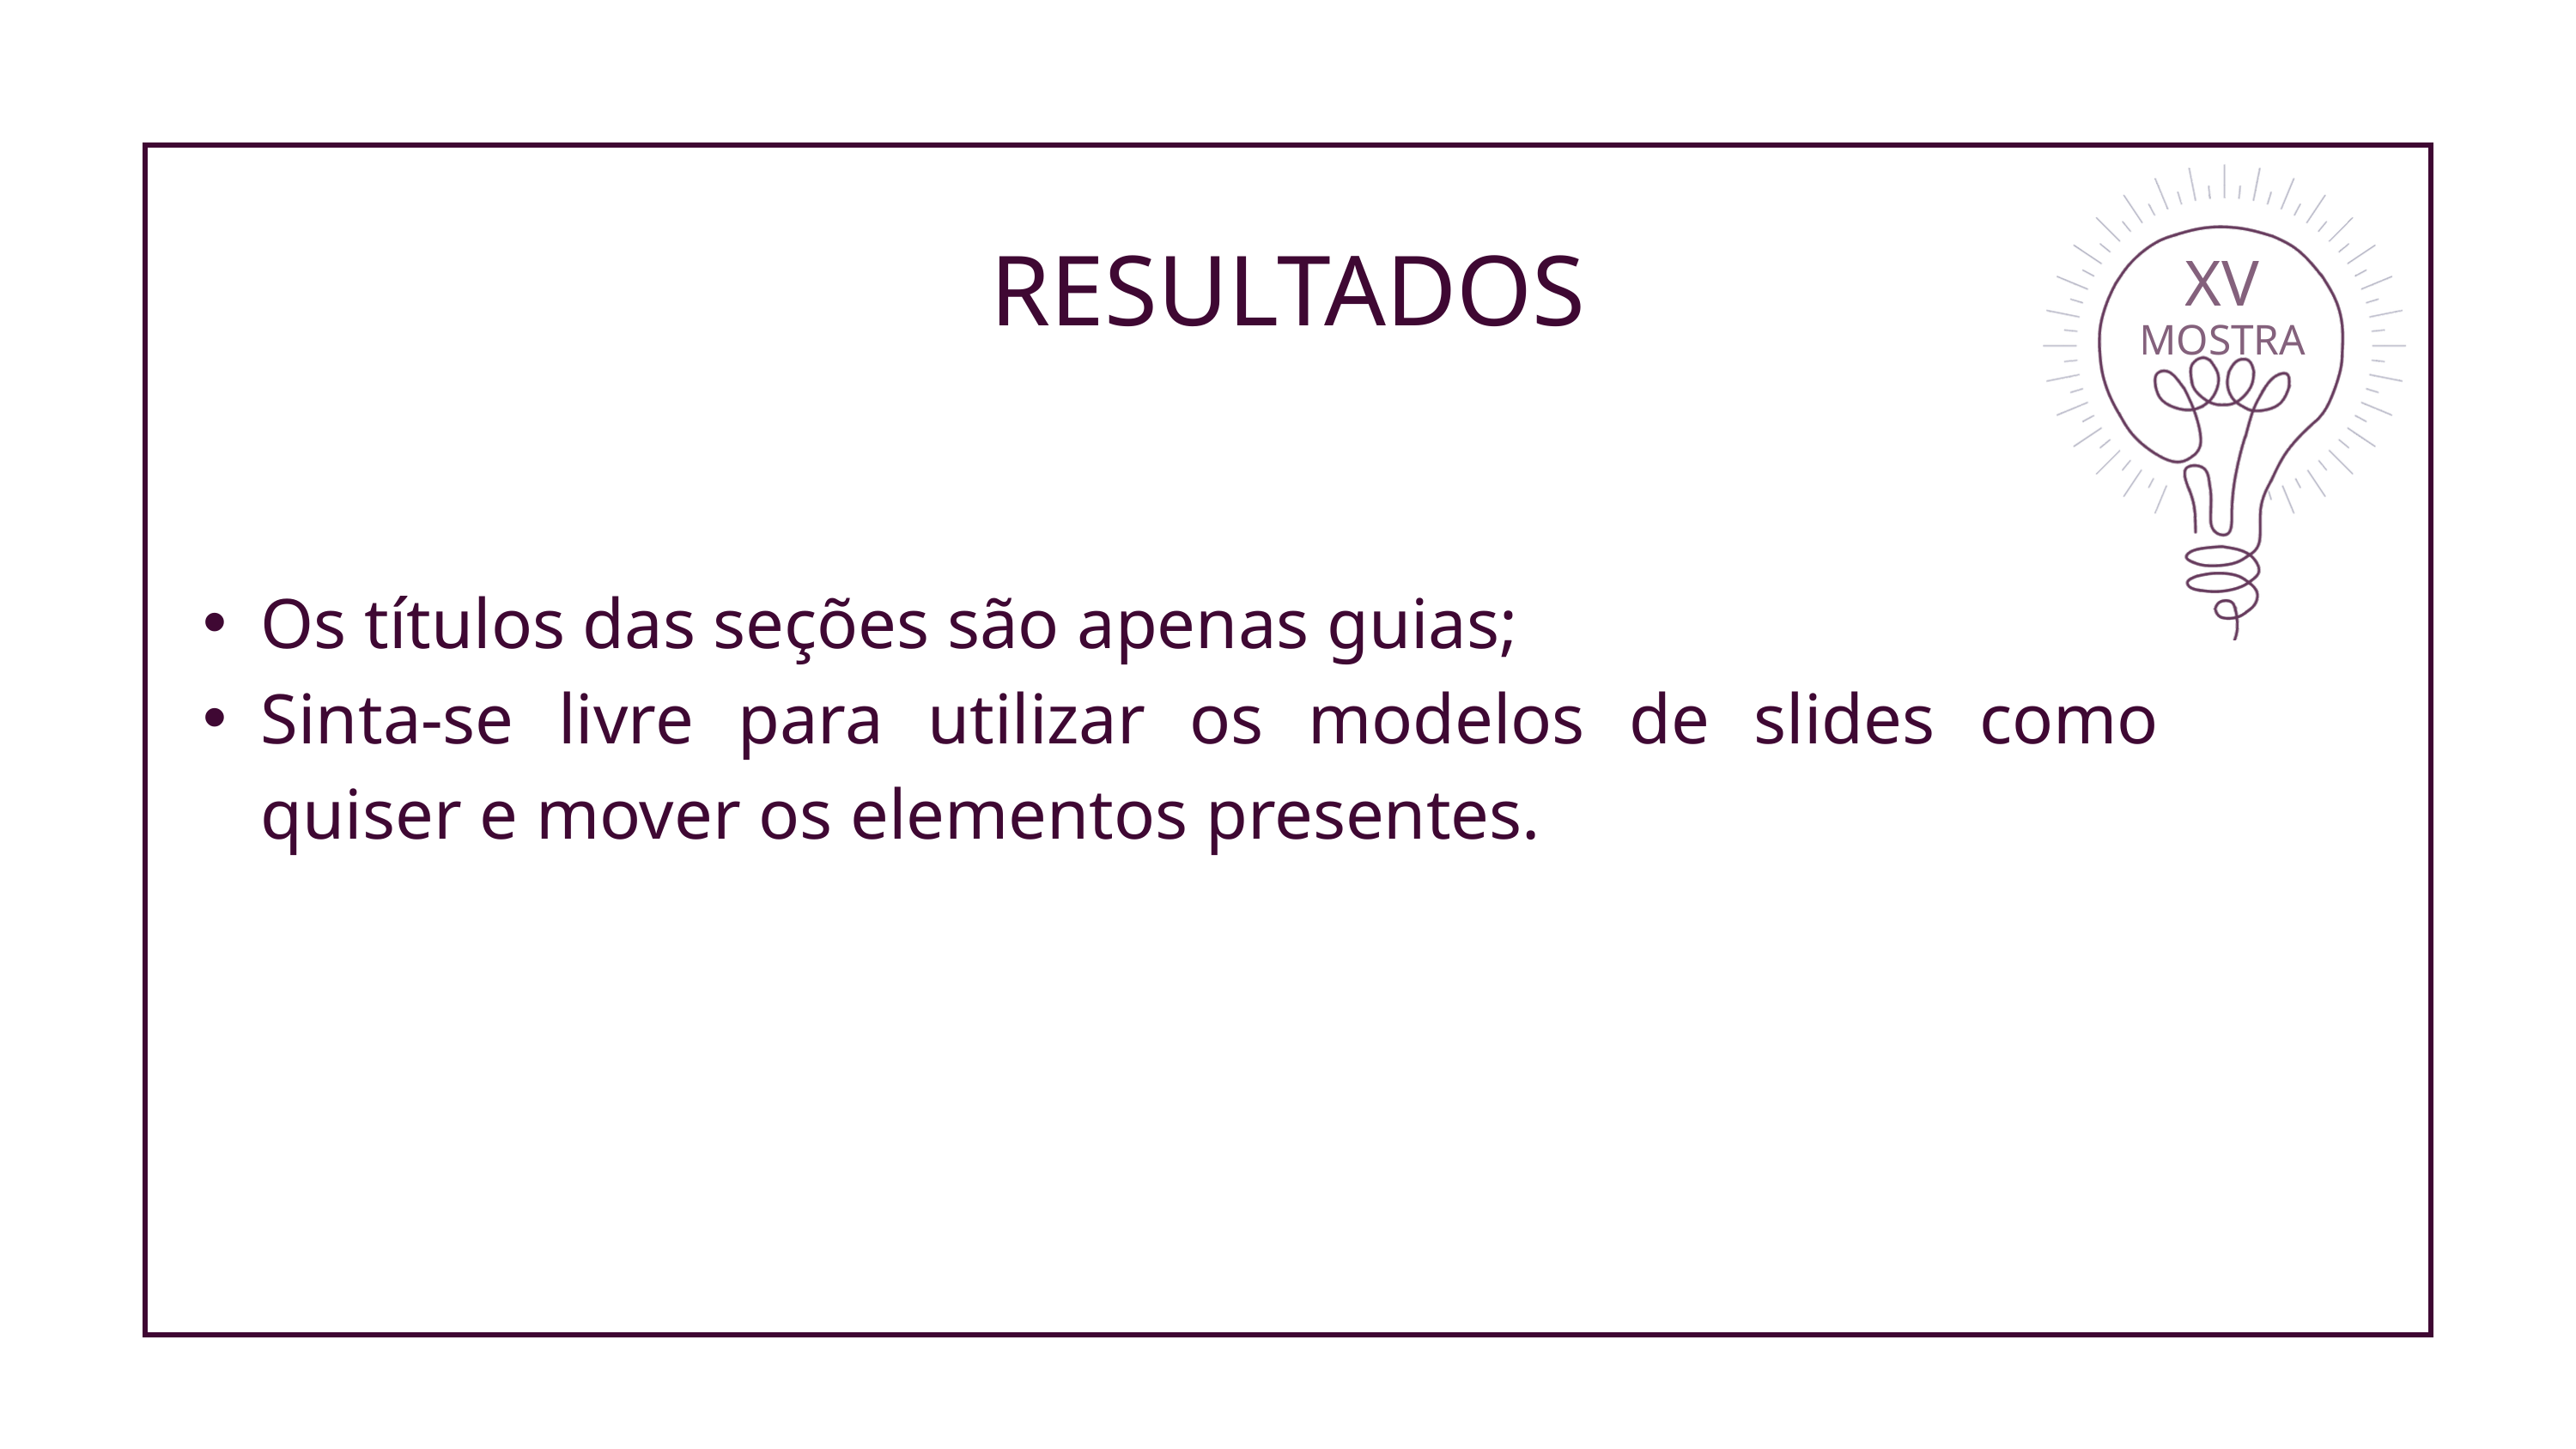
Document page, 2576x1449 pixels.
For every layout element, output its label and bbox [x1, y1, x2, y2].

text_box [144, 144, 2432, 1336]
